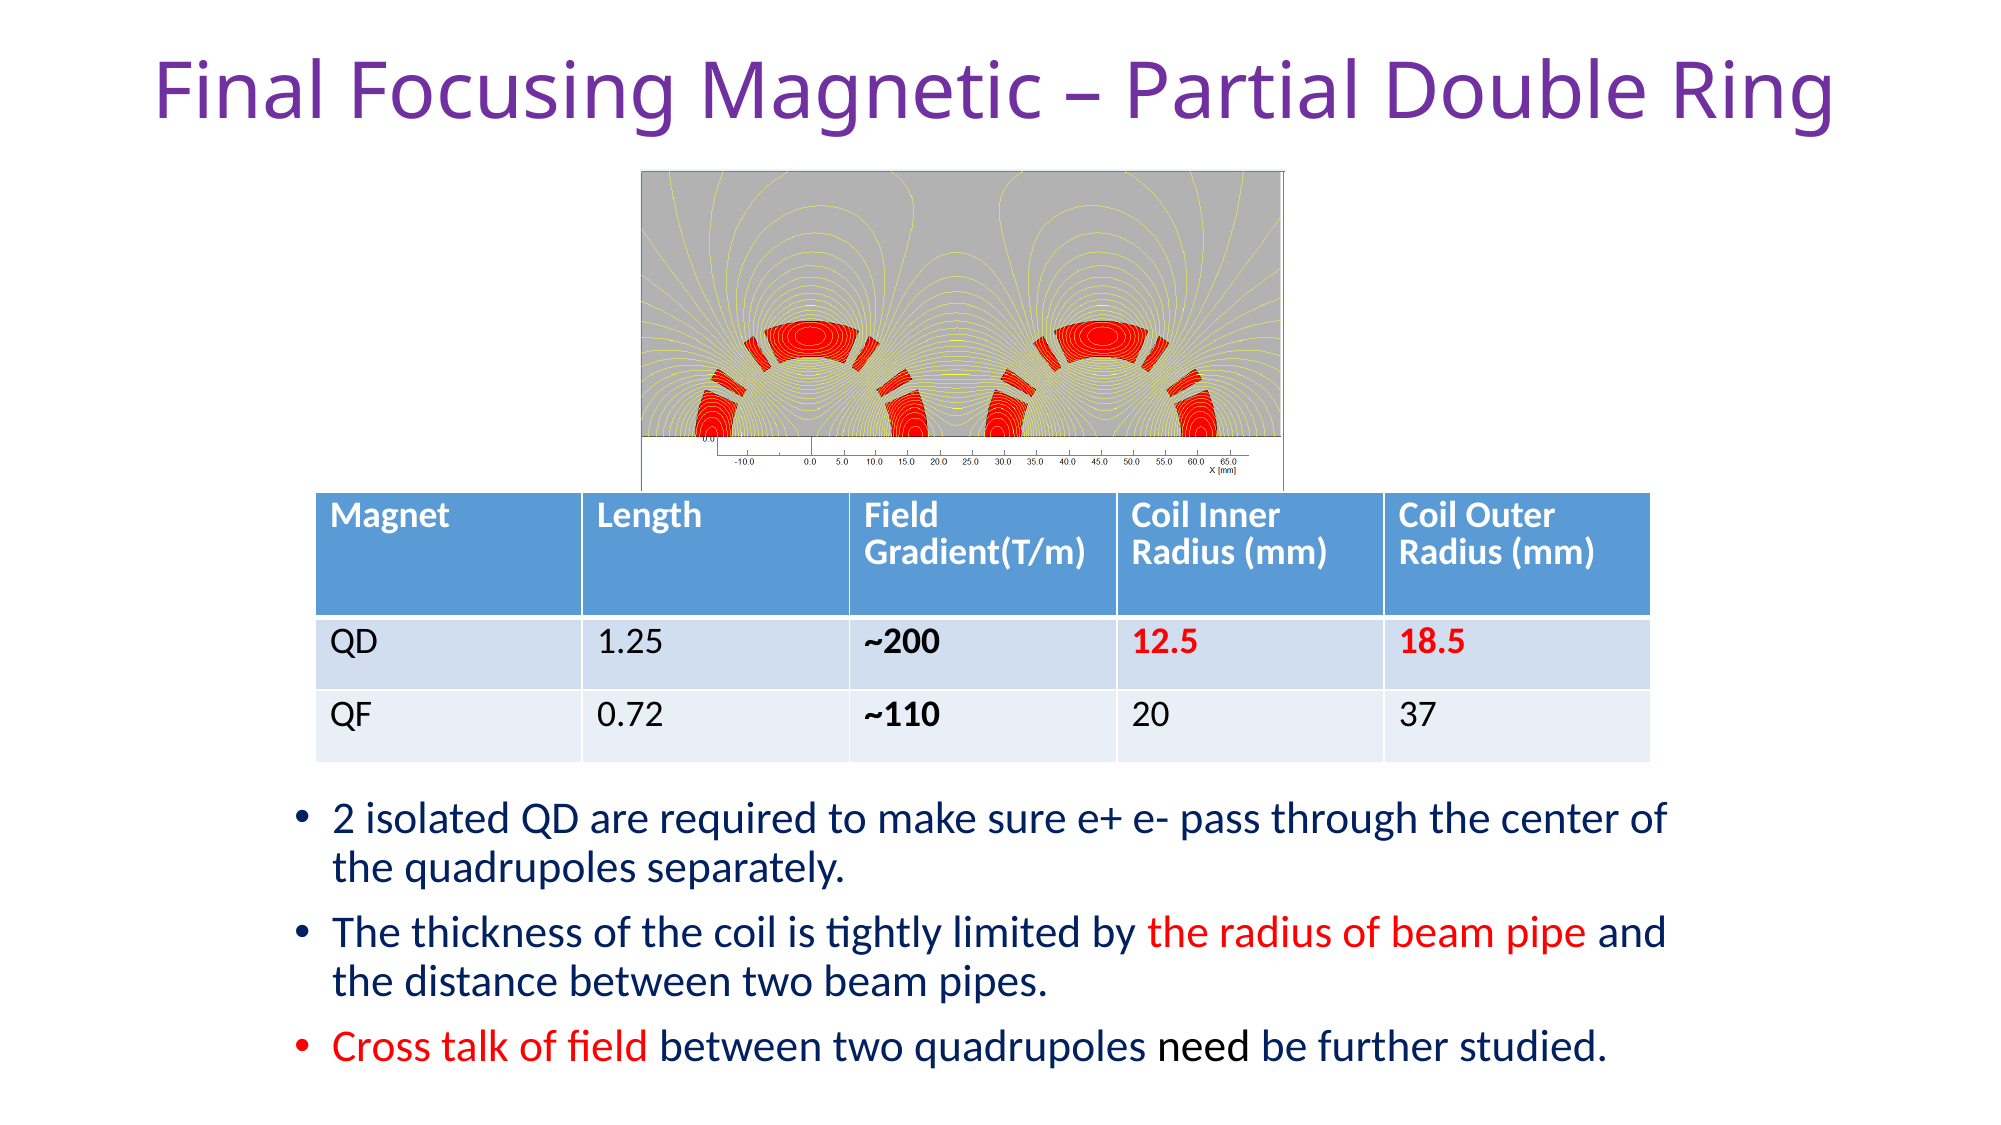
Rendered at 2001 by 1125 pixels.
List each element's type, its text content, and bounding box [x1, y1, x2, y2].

table_cell ~200 [850, 620, 1116, 689]
table_cell 12.5 [1118, 620, 1383, 689]
table_cell 18.5 [1385, 620, 1650, 689]
list 2 isolated QD are required to make sure e+ e- pass through the center of the quadrupoles separately. The thickness of the coil is tightly limited by the radius of beam pipe and the distance between two beam pipes. Cross talk of field between two quadrupoles need be further studied. [279, 786, 1733, 1083]
table_cell ~110 [850, 691, 1116, 762]
table_header Coil Inner Radius (mm) [1118, 493, 1383, 615]
table_cell QF [316, 691, 581, 762]
table_header Coil Outer Radius (mm) [1385, 493, 1650, 615]
table_header Magnet [316, 493, 581, 615]
table_cell 20 [1118, 691, 1383, 762]
title Final Focusing Magnetic – Partial Double Ring [137, 0, 1863, 187]
table_cell 37 [1385, 691, 1650, 762]
table_cell QD [316, 620, 581, 689]
table_header Field Gradient(T/m) [850, 511, 1116, 615]
table_cell 0.72 [583, 691, 849, 762]
table_cell 1.25 [583, 620, 849, 689]
picture [640, 169, 1285, 511]
table_header Length [583, 493, 849, 615]
